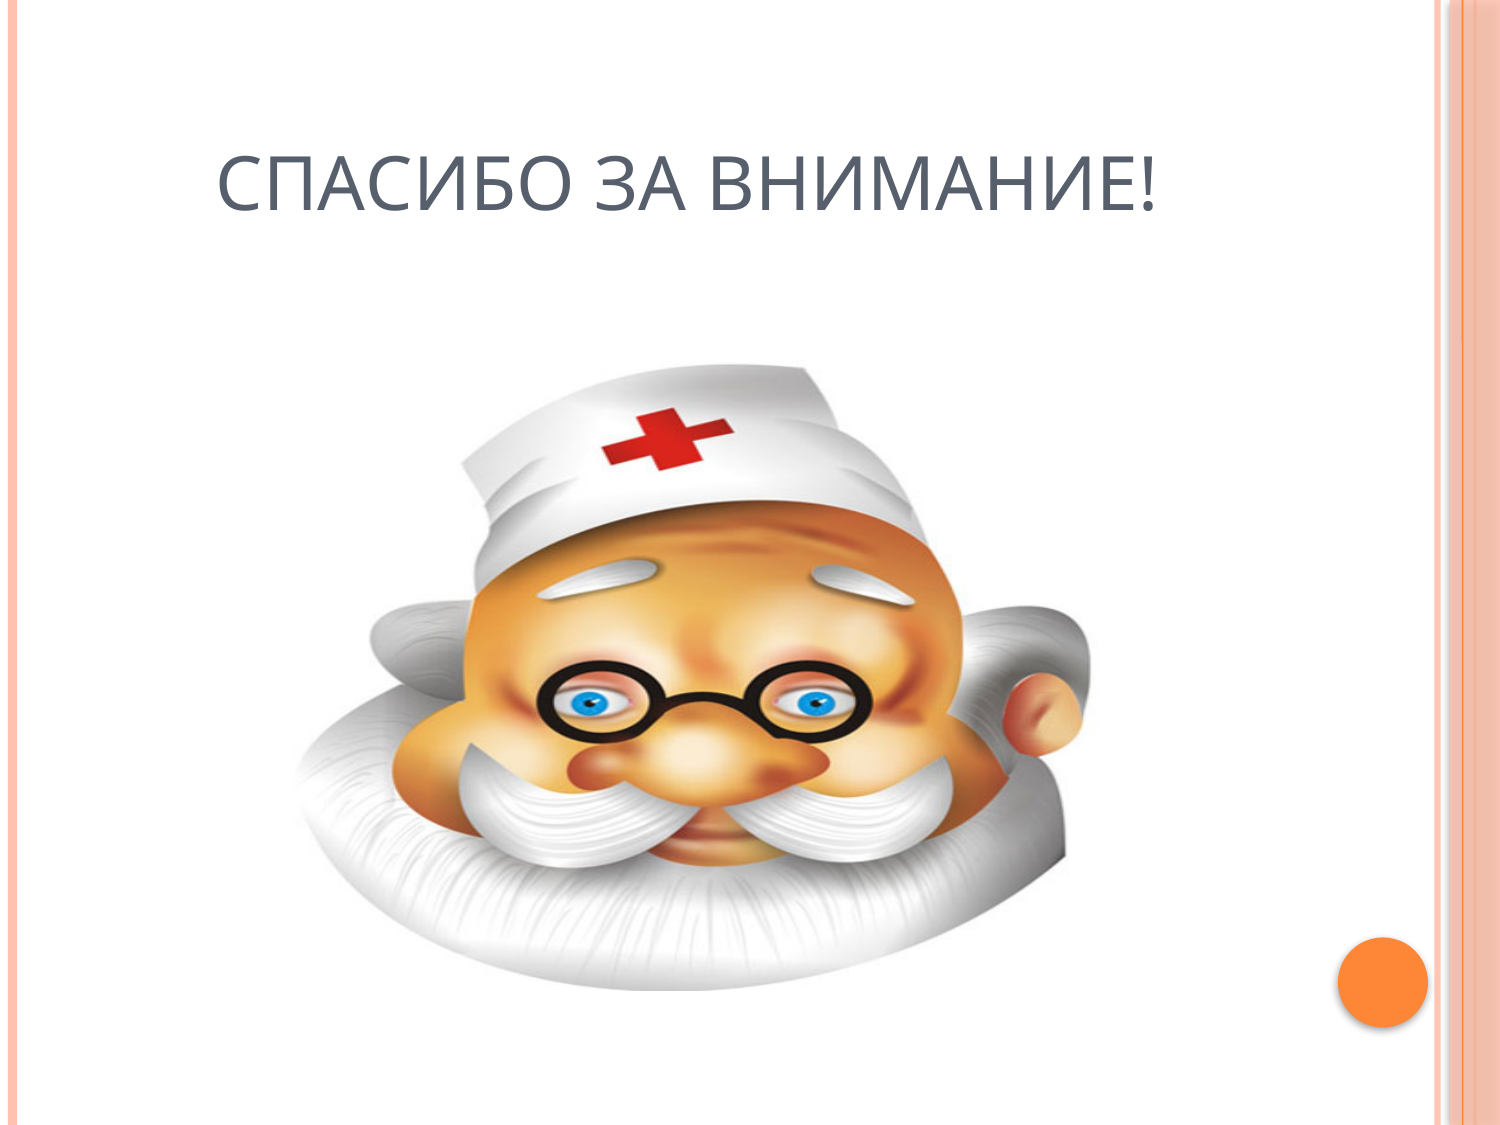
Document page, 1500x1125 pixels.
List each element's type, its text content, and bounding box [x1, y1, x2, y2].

picture [280, 351, 1103, 992]
title Спасибо за внимание! [75, 45, 1300, 233]
